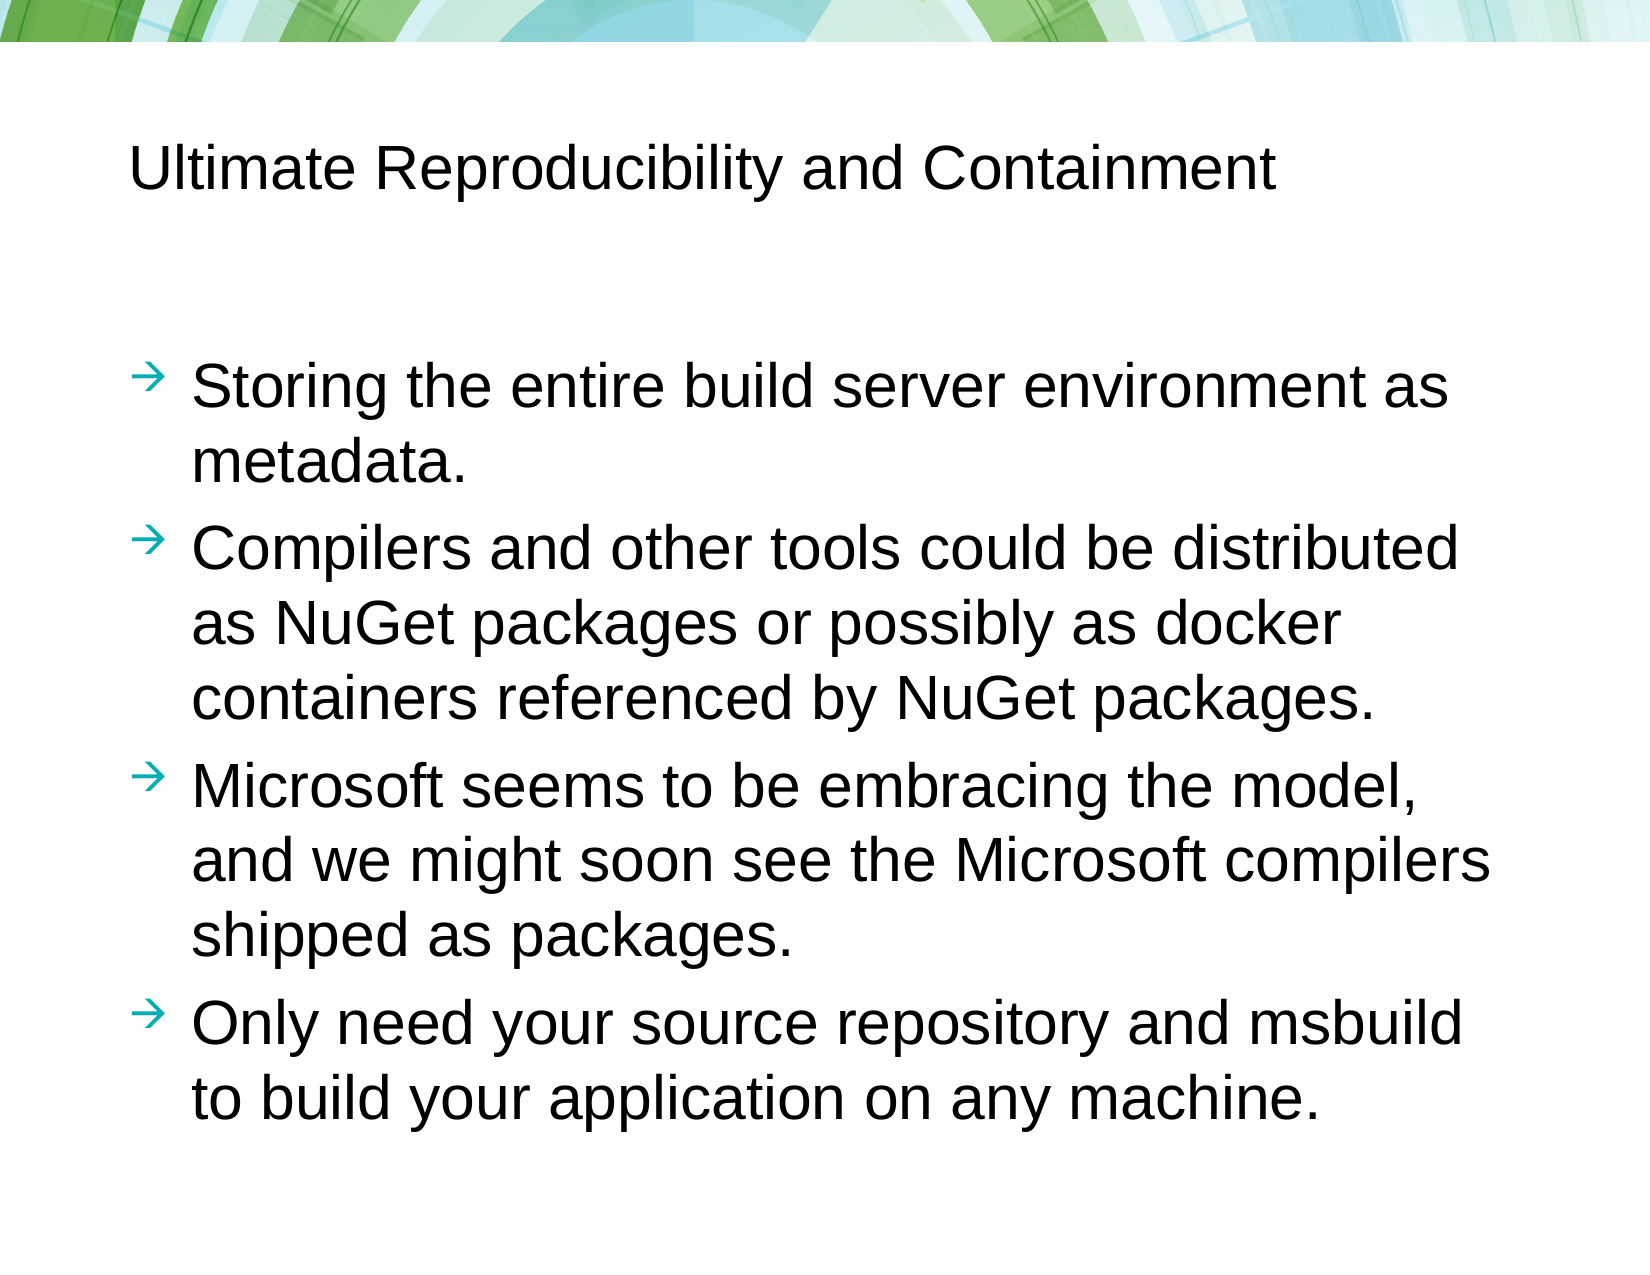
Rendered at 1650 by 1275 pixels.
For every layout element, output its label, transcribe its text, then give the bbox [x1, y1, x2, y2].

title Ultimate Reproducibility and Containment [113, 110, 1537, 219]
picture [0, 0, 1650, 42]
list Storing the entire build server environment as metadata. Compilers and other tools could be distributed as NuGet packages or possibly as docker containers referenced by NuGet packages. Microsoft seems to be embracing the model, and we might soon see the Microsoft compilers shipped as packages. Only need your source repository and msbuild to build your application on any machine. [113, 337, 1537, 1191]
